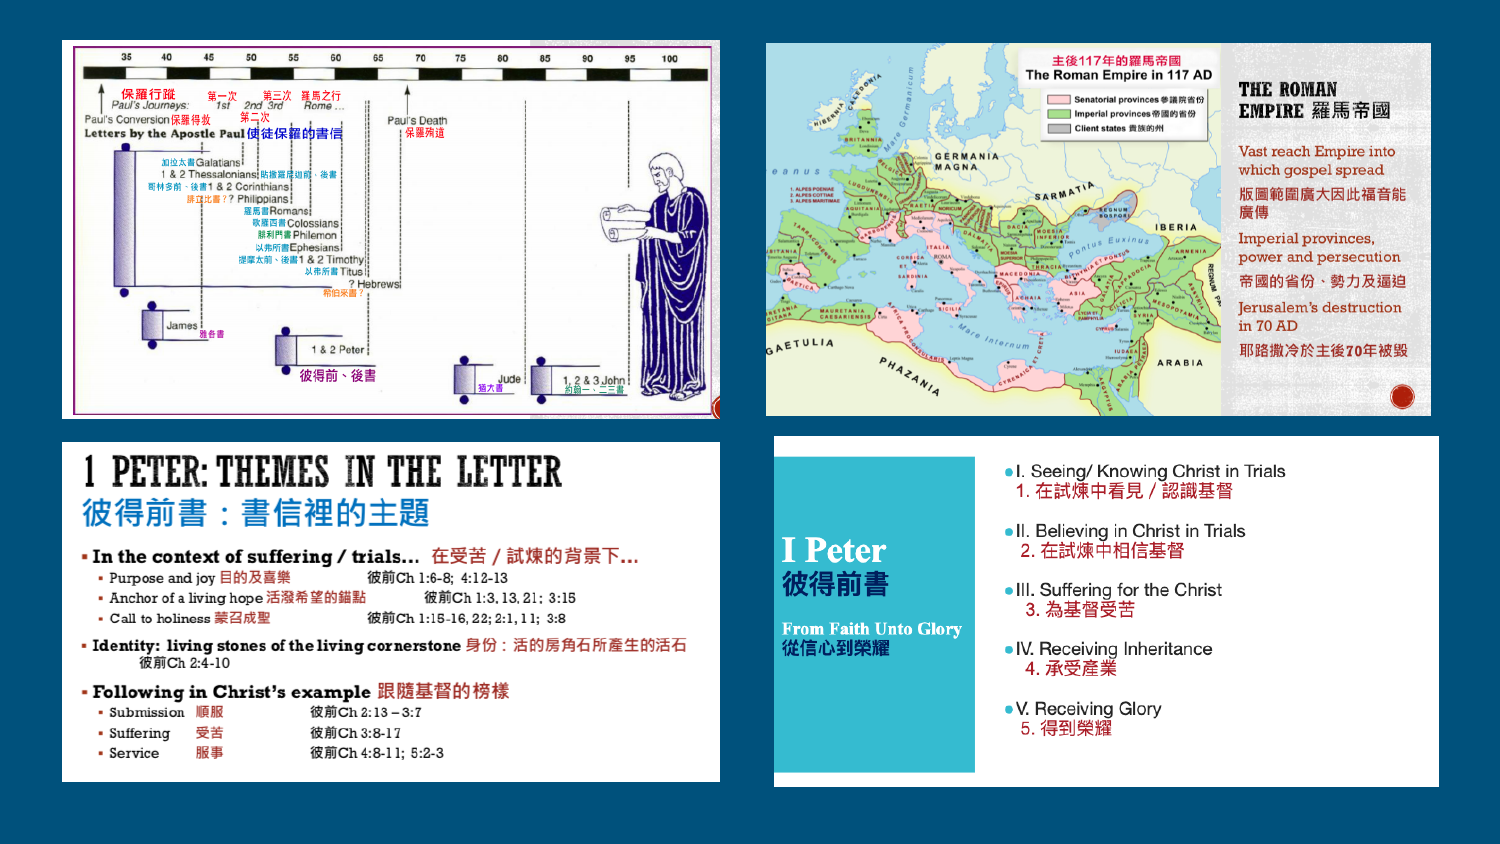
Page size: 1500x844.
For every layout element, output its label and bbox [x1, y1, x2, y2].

picture [775, 437, 1438, 786]
picture [63, 443, 719, 781]
picture [767, 44, 1430, 415]
picture [63, 41, 719, 418]
